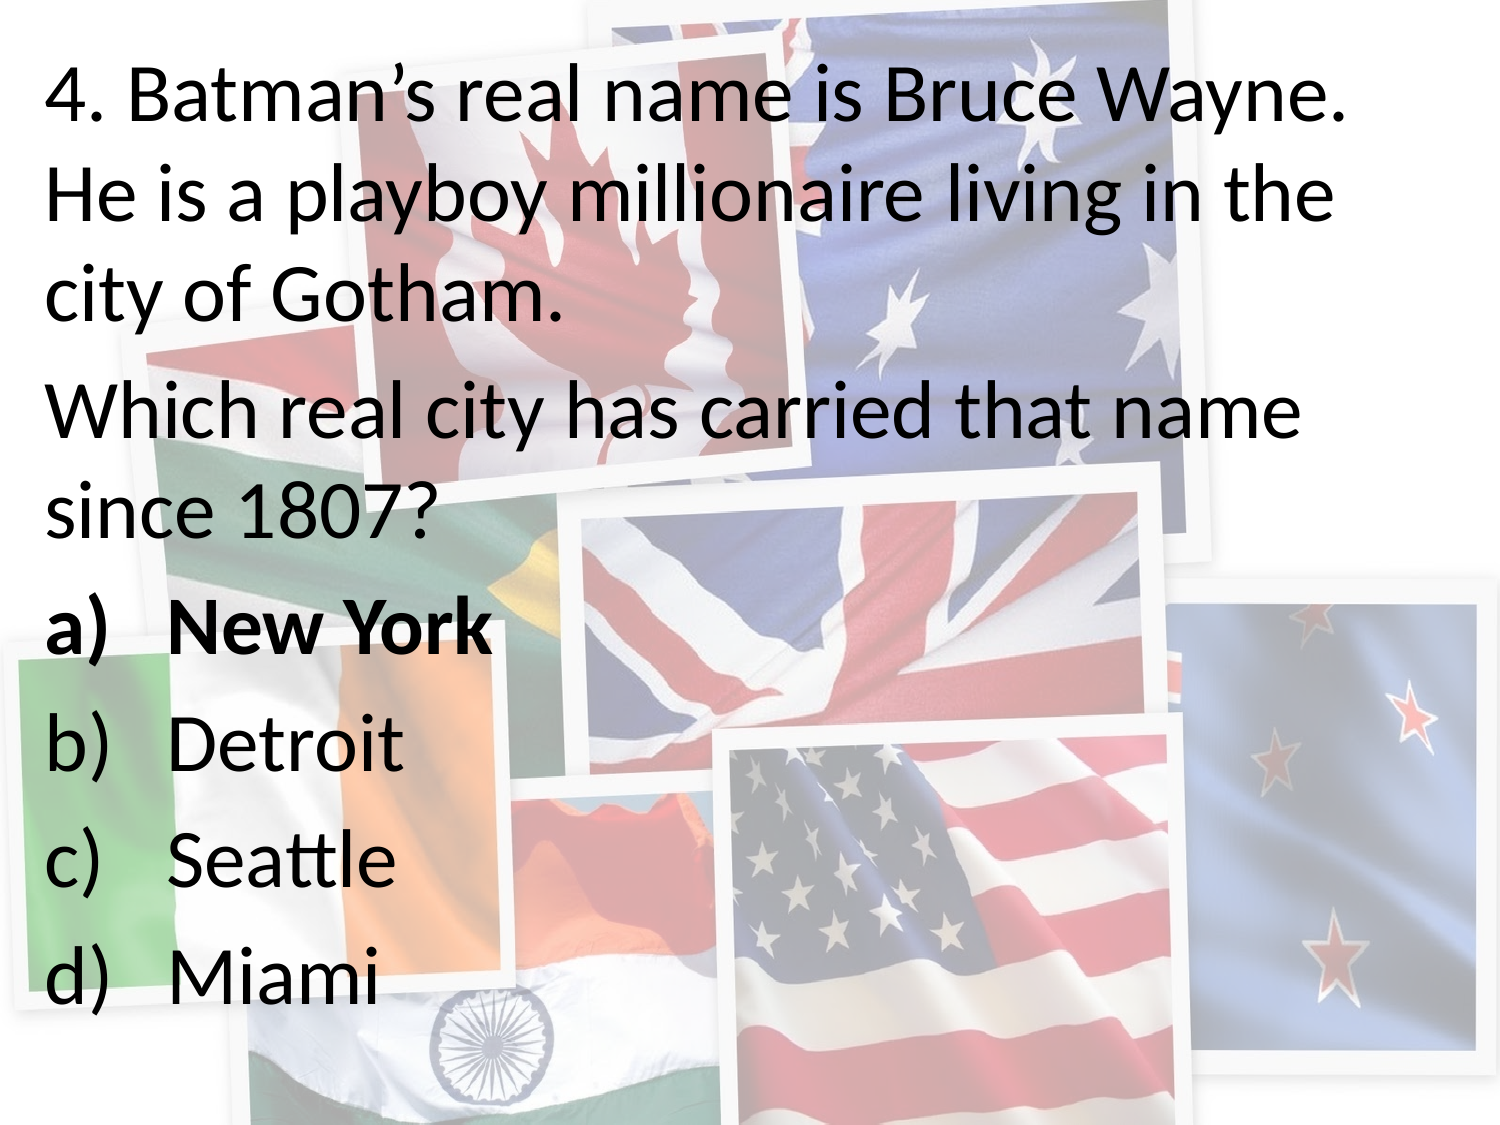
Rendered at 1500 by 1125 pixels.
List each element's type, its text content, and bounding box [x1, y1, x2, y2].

list 4. Batman’s real name is Bruce Wayne. He is a playboy millionaire living in the city of Gotham. Which real city has carried that name since 1807? New York Detroit Seattle Miami [29, 30, 1459, 1106]
